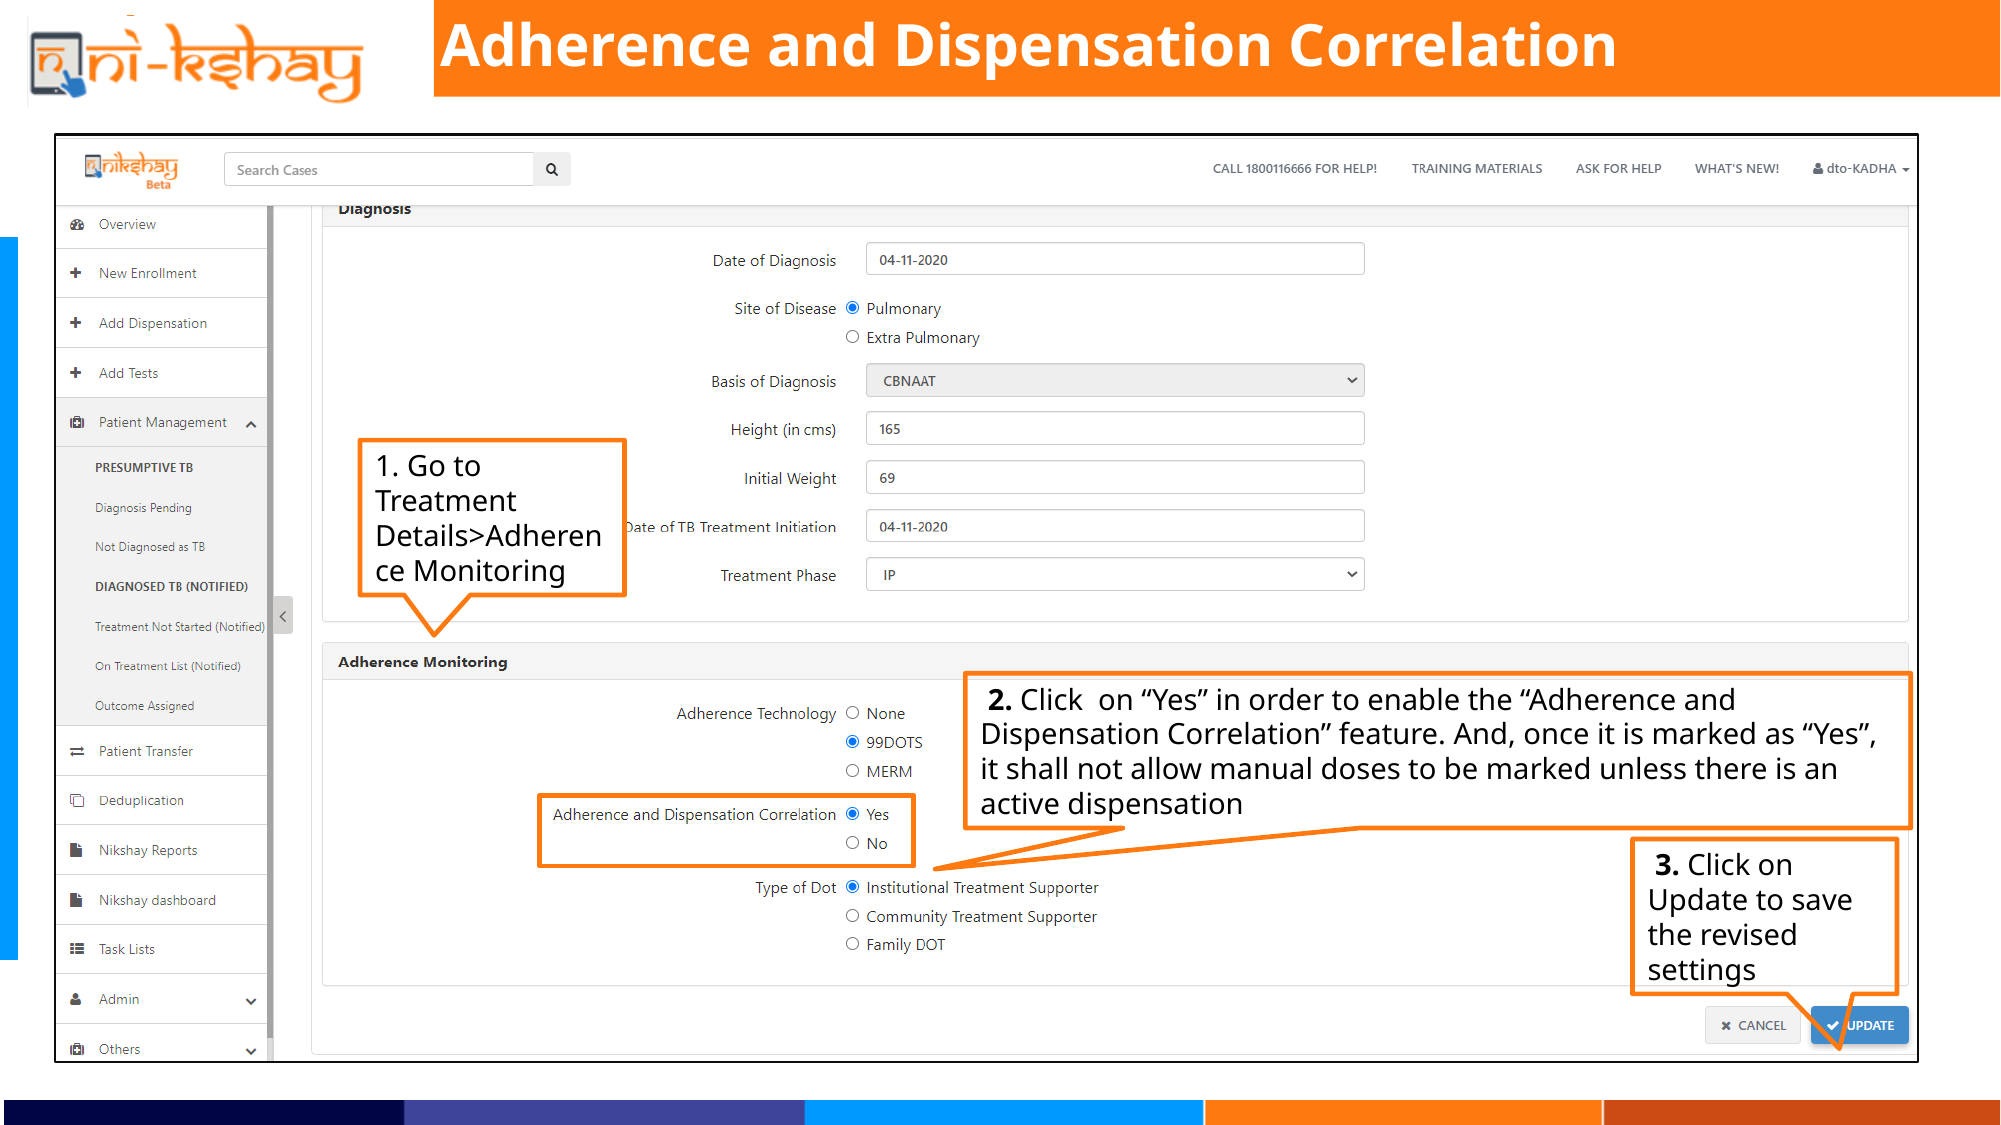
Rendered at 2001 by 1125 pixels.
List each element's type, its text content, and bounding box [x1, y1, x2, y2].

picture [55, 135, 1917, 1061]
picture [4, 1100, 2001, 1125]
picture [21, 0, 370, 121]
text_box Adherence and Dispensation Correlation [409, 0, 1964, 86]
